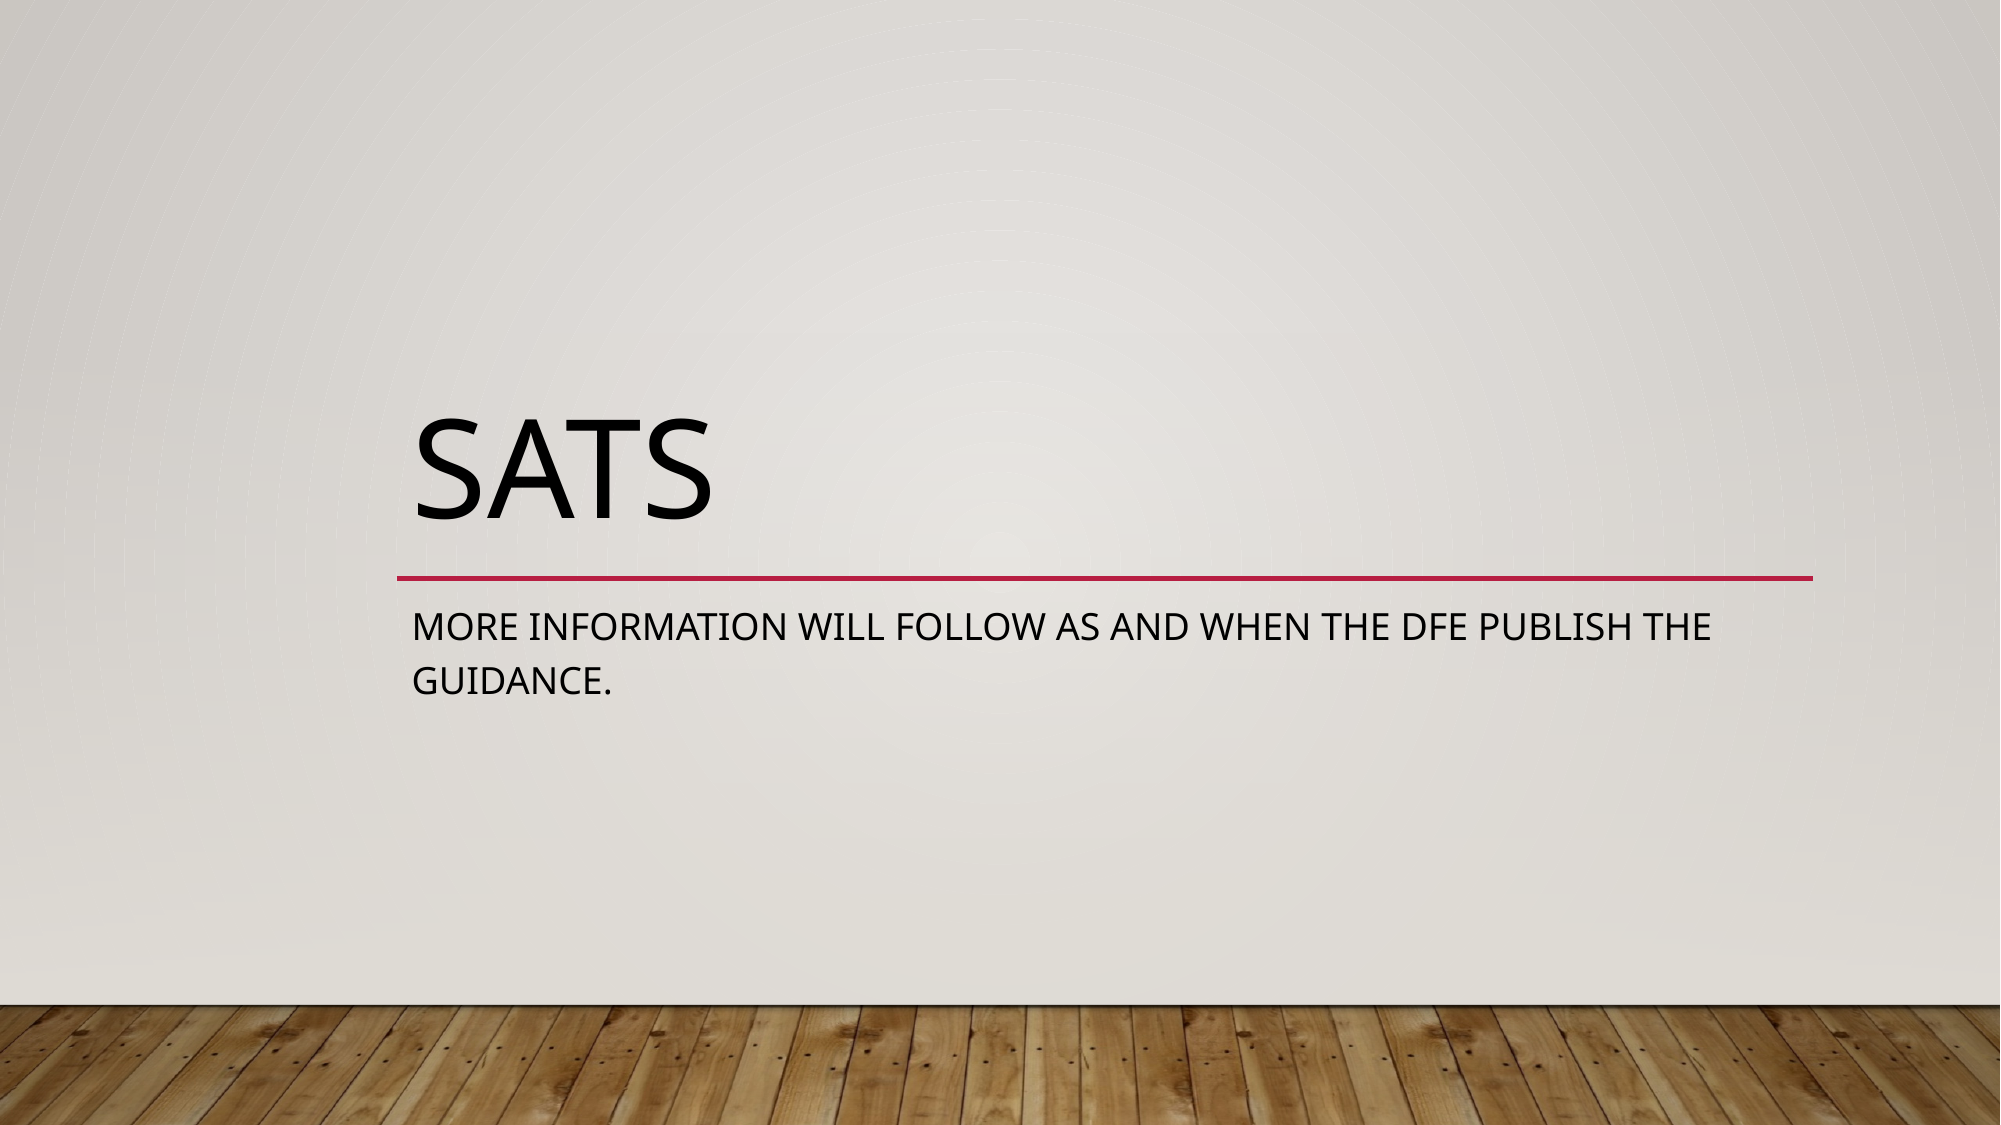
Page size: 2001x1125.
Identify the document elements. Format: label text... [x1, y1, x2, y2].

picture [0, 1005, 2000, 1125]
subtitle More information will follow as and when the dfe publish the guidance. [396, 579, 1814, 740]
title SATs [396, 131, 1814, 549]
